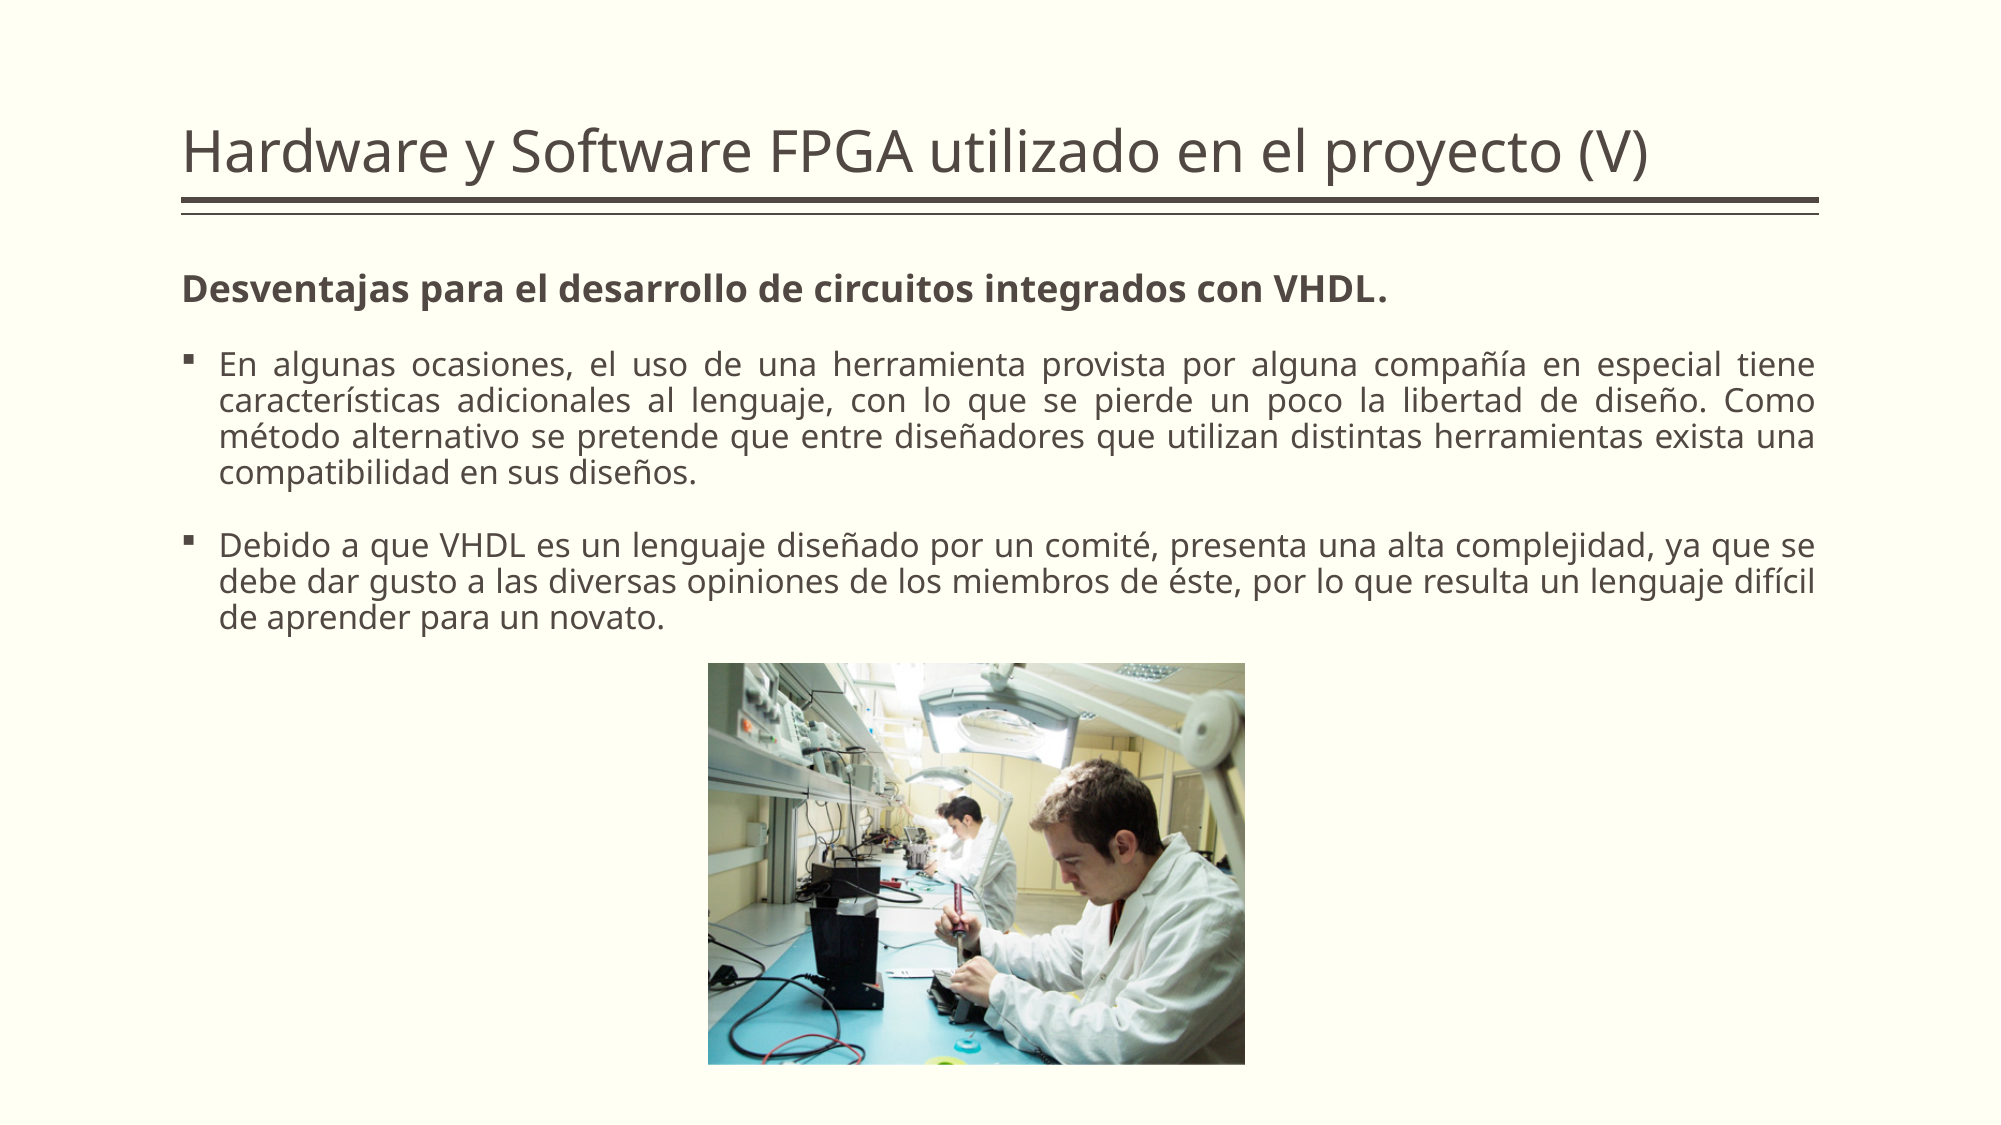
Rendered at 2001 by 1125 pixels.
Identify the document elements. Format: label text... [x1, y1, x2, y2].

list Desventajas para el desarrollo de circuitos integrados con VHDL. En algunas ocasiones, el uso de una herramienta provista por alguna compañía en especial tiene características adicionales al lenguaje, con lo que se pierde un poco la libertad de diseño. Como método alternativo se pretende que entre diseñadores que utilizan distintas herramientas exista una compatibilidad en sus diseños. Debido a que VHDL es un lenguaje diseñado por un comité, presenta una alta complejidad, ya que se debe dar gusto a las diversas opiniones de los miembros de éste, por lo que resulta un lenguaje difícil de aprender para un novato. [181, 262, 1819, 646]
title Hardware y Software FPGA utilizado en el proyecto (V) [181, 12, 1819, 193]
picture [708, 663, 1245, 1065]
